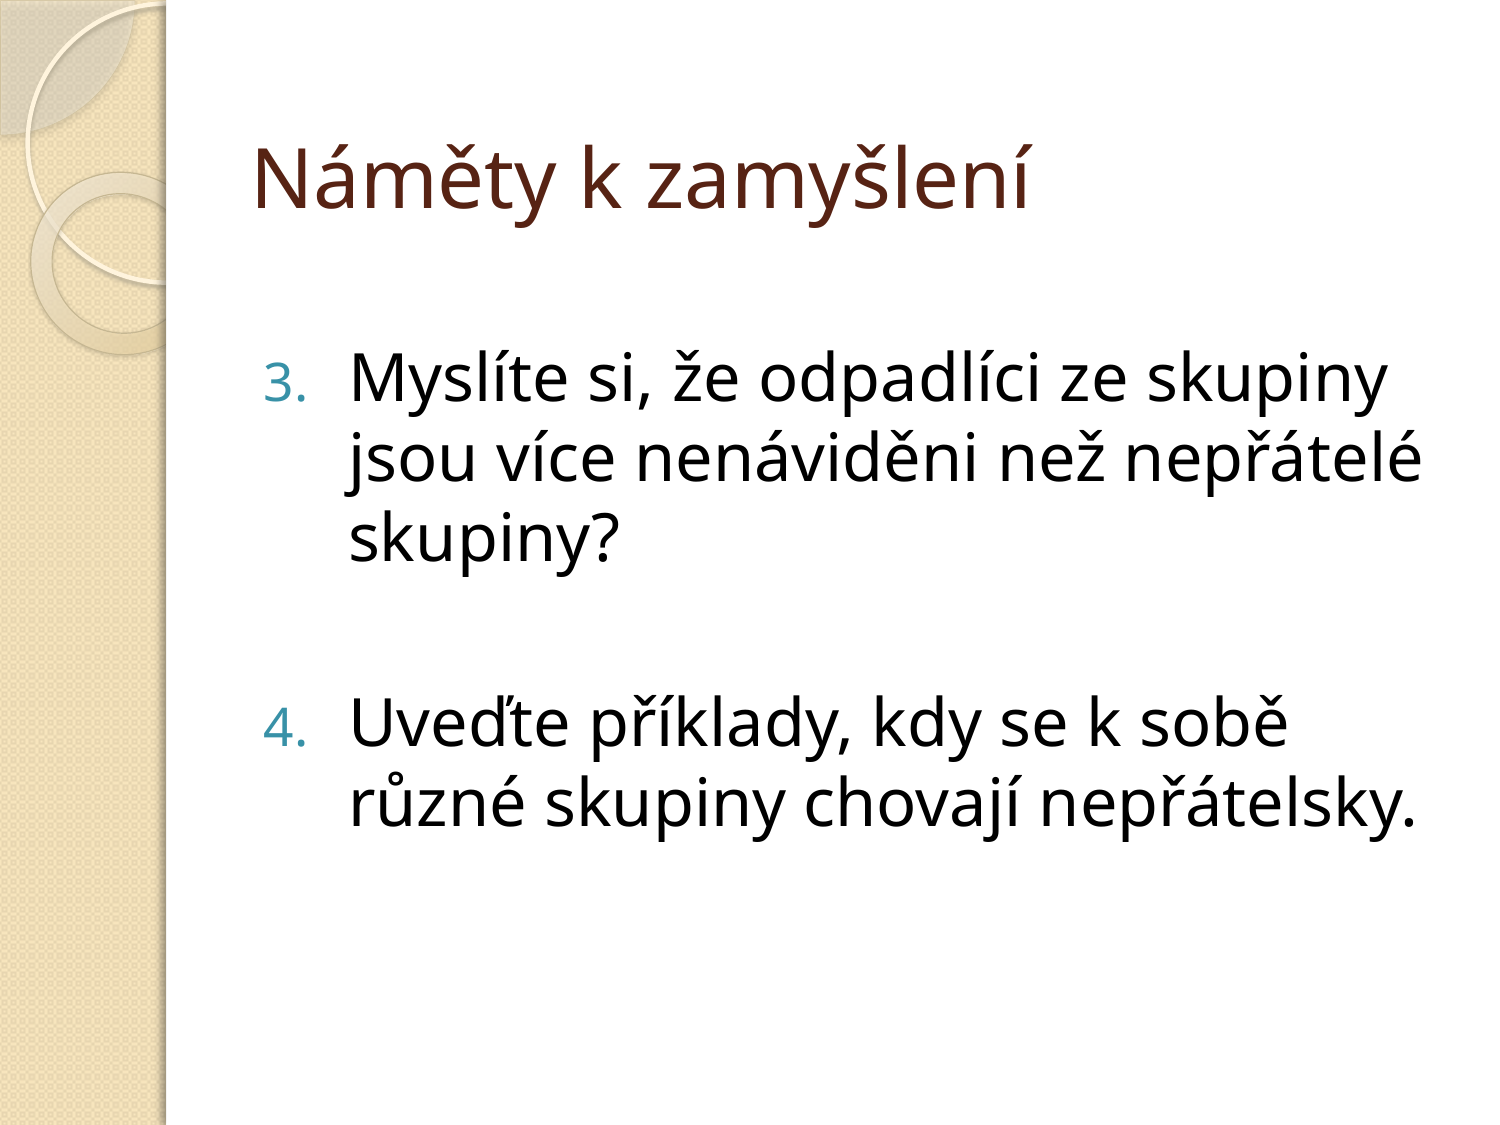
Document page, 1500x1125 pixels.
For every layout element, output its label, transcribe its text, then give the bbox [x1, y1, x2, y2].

list Myslíte si, že odpadlíci ze skupiny jsou více nenáviděni než nepřátelé skupiny? Uveďte příklady, kdy se k sobě různé skupiny chovají nepřátelsky. [235, 234, 1466, 1025]
title Náměty k zamyšlení [235, 117, 1466, 233]
